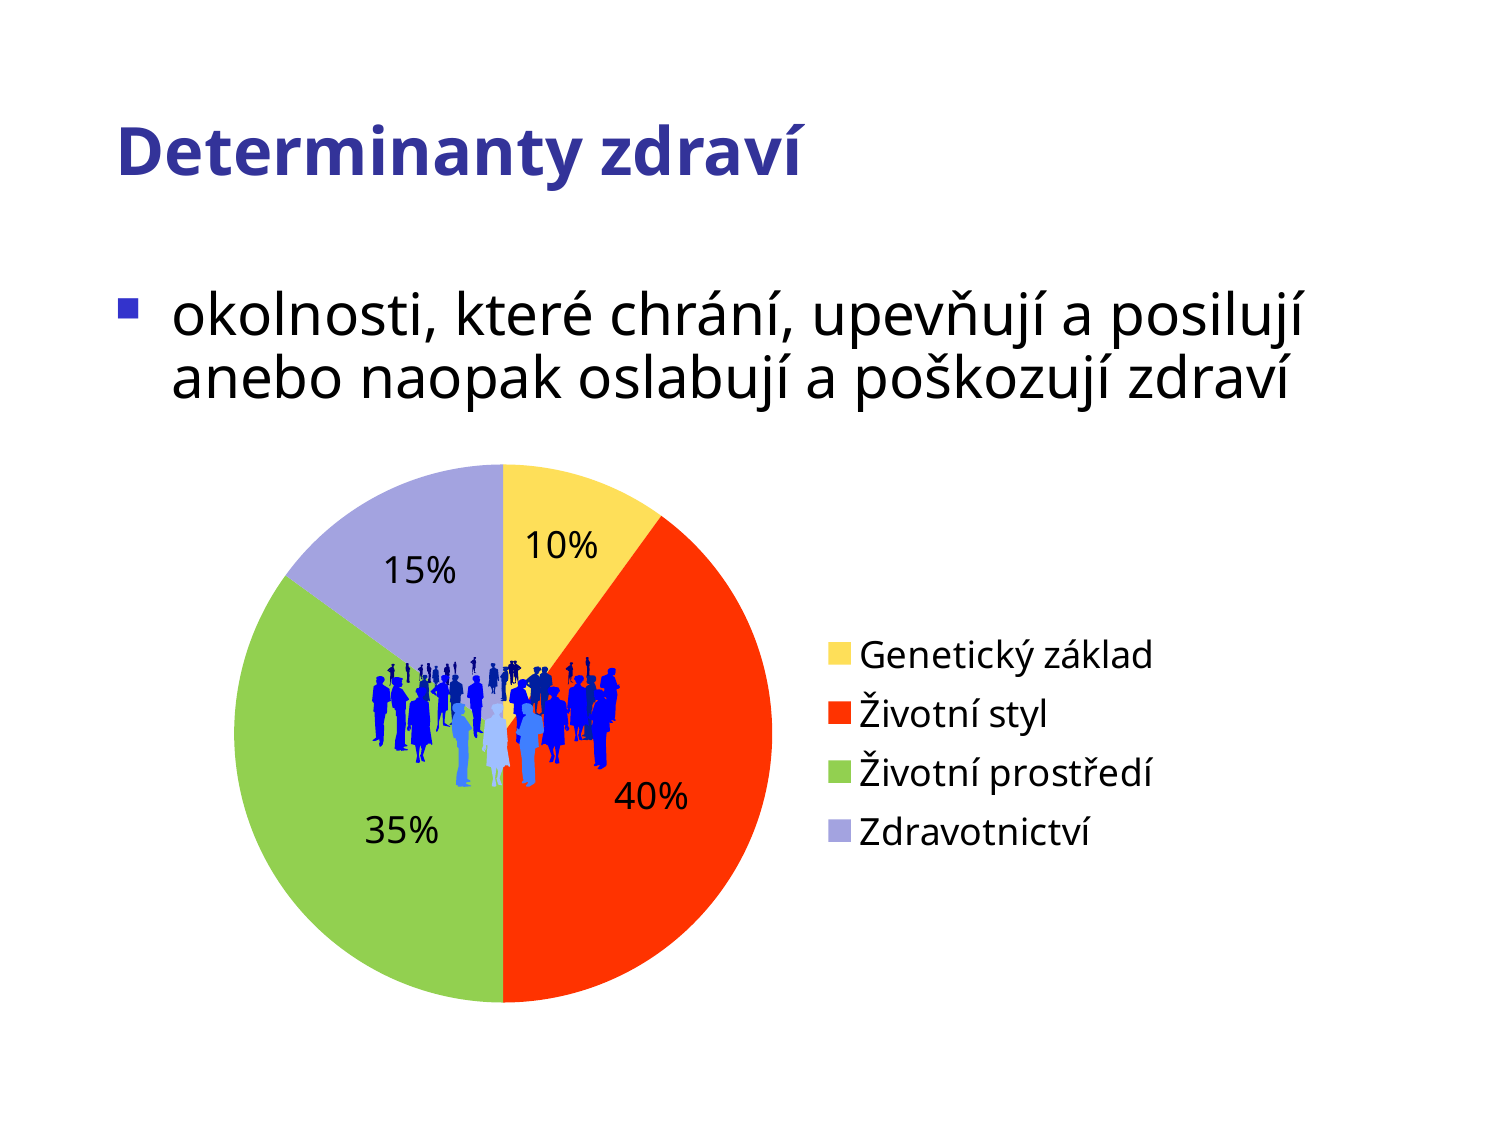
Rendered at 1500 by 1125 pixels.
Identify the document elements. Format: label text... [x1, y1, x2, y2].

title Determinanty zdraví [100, 19, 1379, 197]
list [371, 656, 621, 788]
list okolnosti, které chrání, upevňují a posilují anebo naopak oslabují a poškozují zdraví [100, 196, 1376, 350]
chart [162, 400, 1180, 1085]
